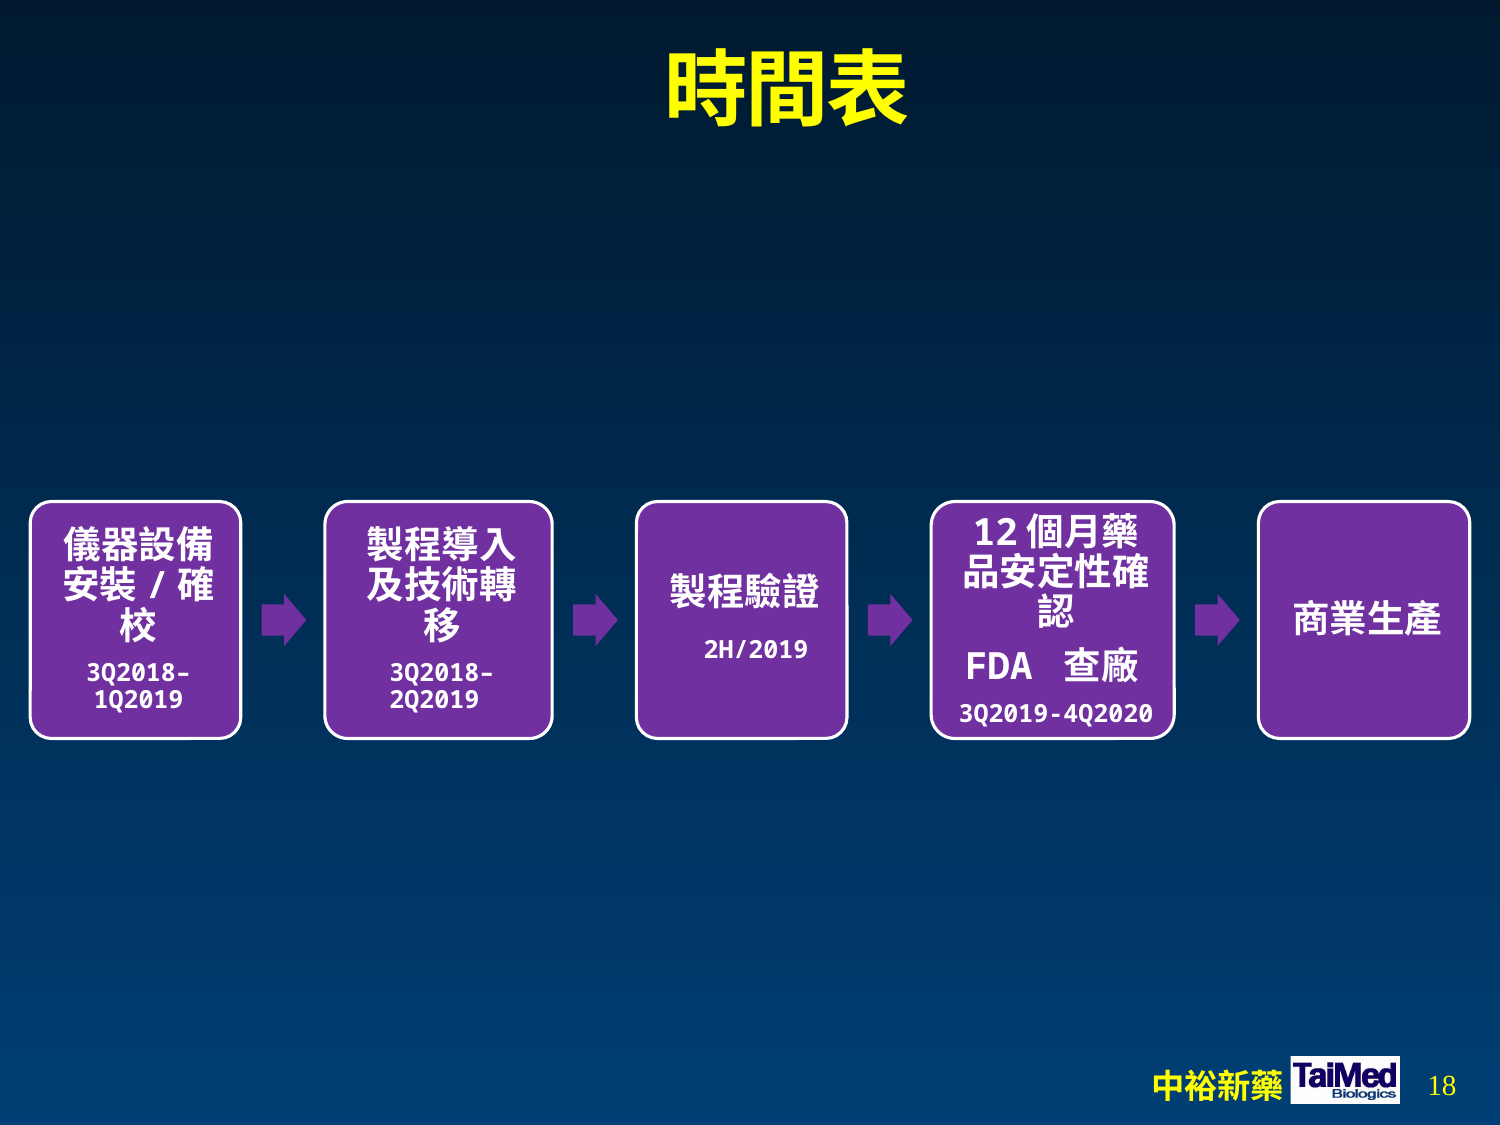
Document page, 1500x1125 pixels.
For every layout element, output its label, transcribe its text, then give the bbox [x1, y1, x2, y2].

slide_number 18 [1412, 1048, 1488, 1109]
picture [1290, 1056, 1400, 1104]
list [28, 373, 1472, 868]
title 時間表 [150, 28, 1425, 141]
